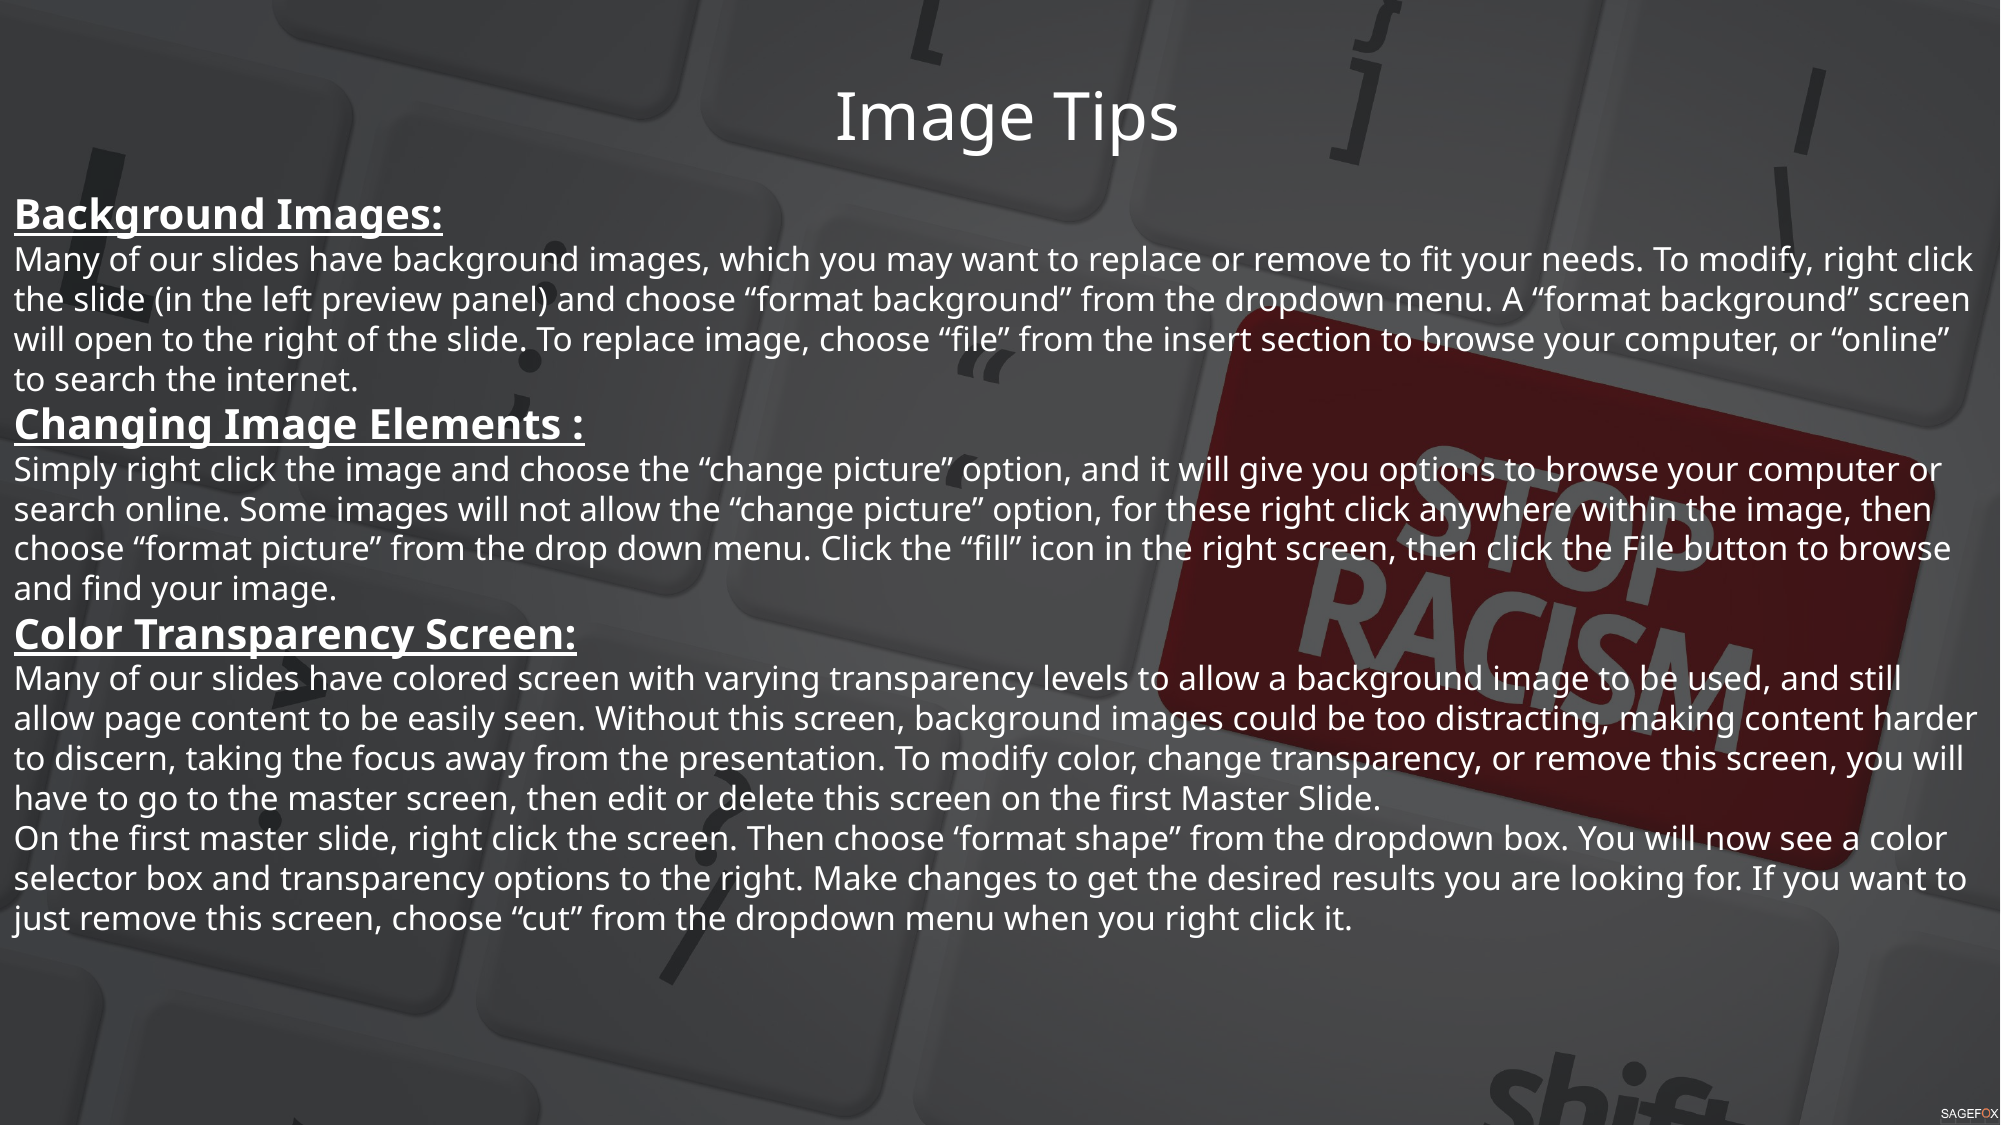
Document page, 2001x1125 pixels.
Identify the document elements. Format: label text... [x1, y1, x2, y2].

title Image Tips [597, 59, 1420, 177]
text_box Background Images: Many of our slides have background images, which you may want to replace or remove to fit your needs. To modify, right click the slide (in the left preview panel) and choose “format background” from the dropdown menu. A “format background” screen will open to the right of the slide. To replace image, choose “file” from the insert section to browse your computer, or “online” to search the internet. Changing Image Elements : Simply right click the image and choose the “change picture” option, and it will give you options to browse your computer or search online. Some images will not allow the “change picture” option, for these right click anywhere within the image, then choose “format picture” from the drop down menu. Click the “fill” icon in the right screen, then click the File button to browse and find your image. Color Transparency Screen: Many of our slides have colored screen with varying transparency levels to allow a background image to be used, and still allow page content to be easily seen. Without this screen, background images could be too distracting, making content harder to discern, taking the focus away from the presentation. To modify color, change transparency, or remove this screen, you will have to go to the master screen, then edit or delete this screen on the first Master Slide. On the first master slide, right click the screen. Then choose ‘format shape” from the dropdown box. You will now see a color selector box and transparency options to the right. Make changes to get the desired results you are looking for. If you want to just remove this screen, choose “cut” from the dropdown menu when you right click it. [0, 0, 2000, 1125]
